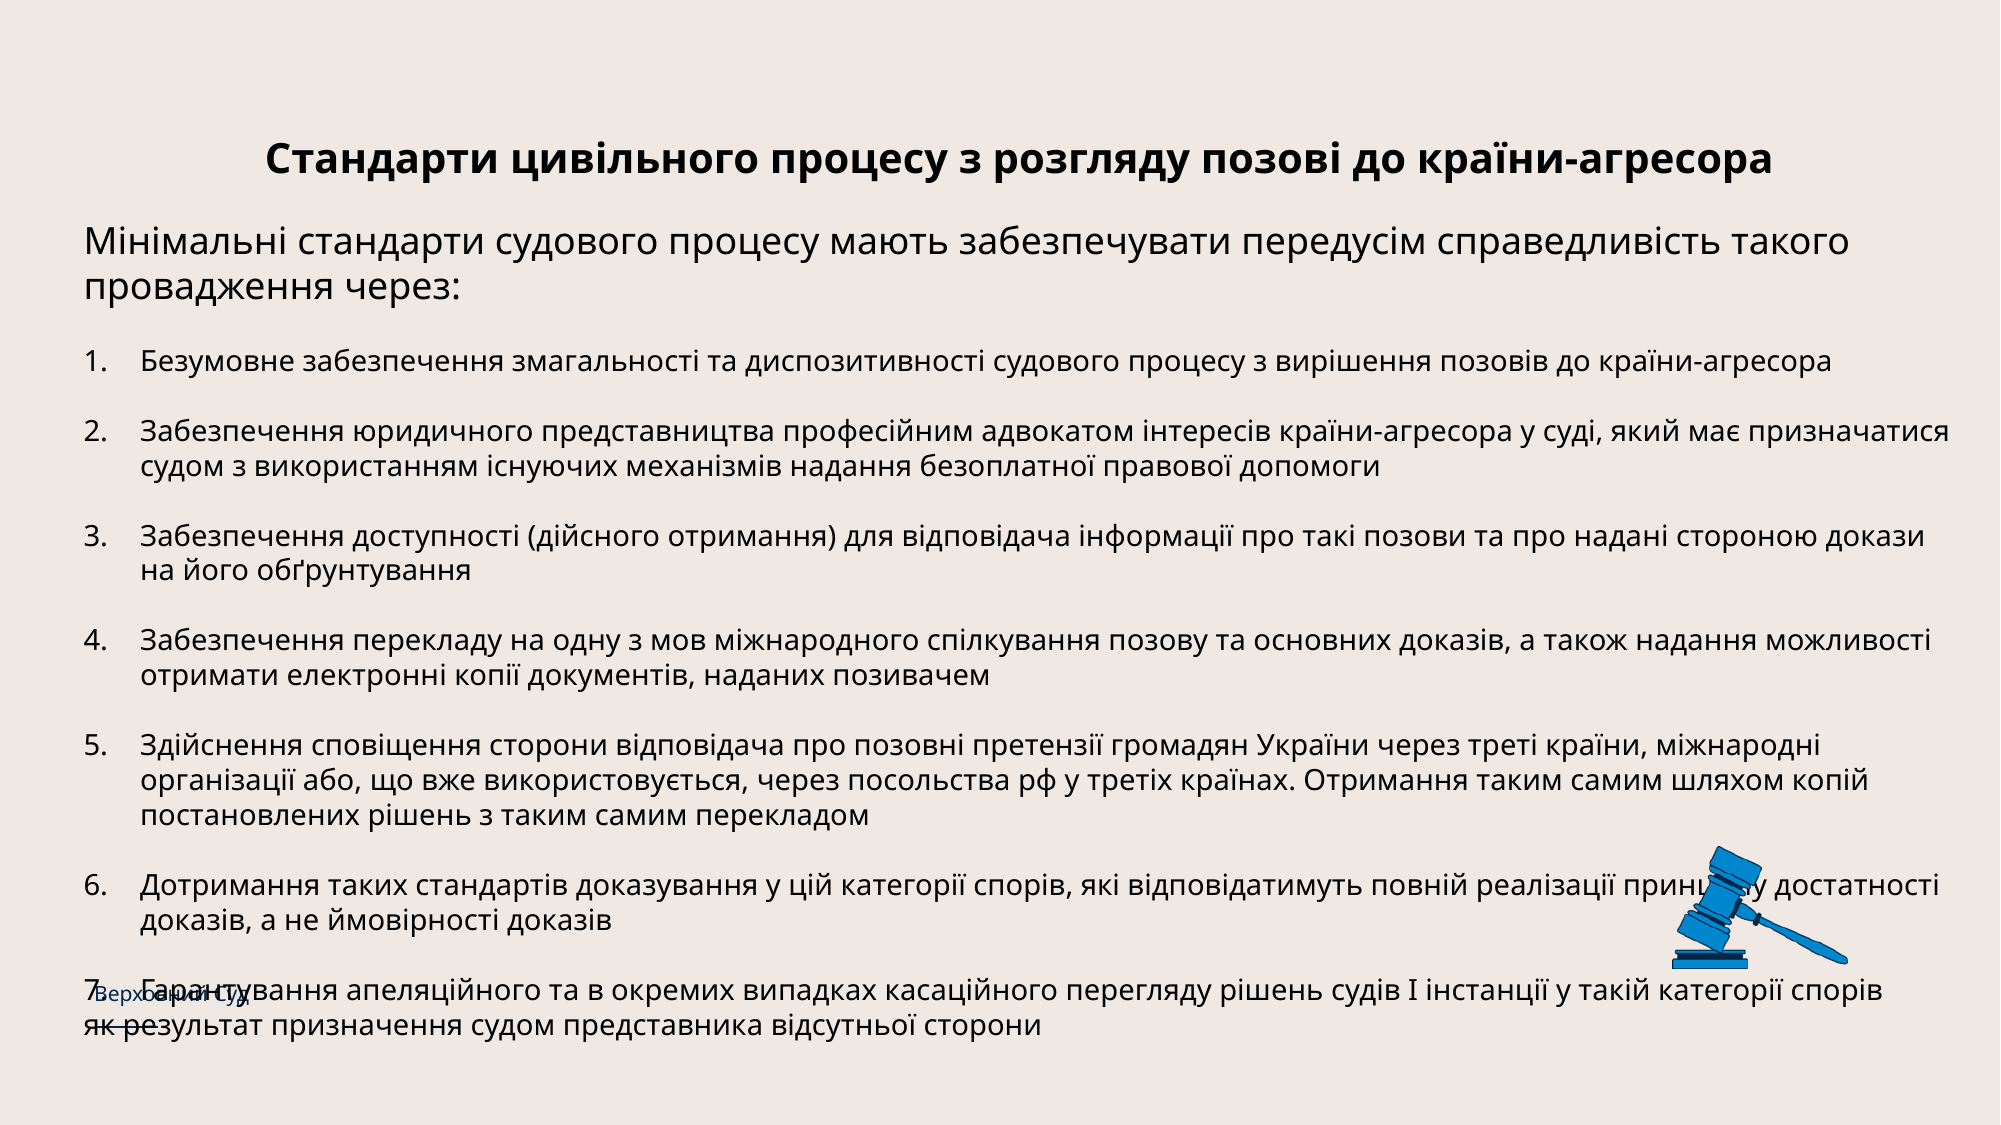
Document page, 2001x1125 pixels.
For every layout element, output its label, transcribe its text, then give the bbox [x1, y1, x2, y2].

picture [1672, 846, 1848, 969]
text_box Стандарти цивільного процесу з розгляду позові до країни-агресора Мінімальні стандарти судового процесу мають забезпечувати передусім справедливість такого провадження через: Безумовне забезпечення змагальності та диспозитивності судового процесу з вирішення позовів до країни-агресора Забезпечення юридичного представництва професійним адвокатом інтересів країни-агресора у суді, який має призначатися судом з використанням існуючих механізмів надання безоплатної правової допомоги Забезпечення доступності (дійсного отримання) для відповідача інформації про такі позови та про надані стороною докази на його обґрунтування Забезпечення перекладу на одну з мов міжнародного спілкування позову та основних доказів, а також надання можливості отримати електронні копії документів, наданих позивачем Здійснення сповіщення сторони відповідача про позовні претензії громадян України через треті країни, міжнародні організації або, що вже використовується, через посольства рф у третіх країнах. Отримання таким самим шляхом копій постановлених рішень з таким самим перекладом Дотримання таких стандартів доказування у цій категорії спорів, які відповідатимуть повній реалізації принципу достатності доказів, а не ймовірності доказів Гарантування апеляційного та в окремих випадках касаційного перегляду рішень судів І інстанції у такій категорії спорів як результат призначення судом представника відсутньої сторони [68, 124, 1971, 1119]
